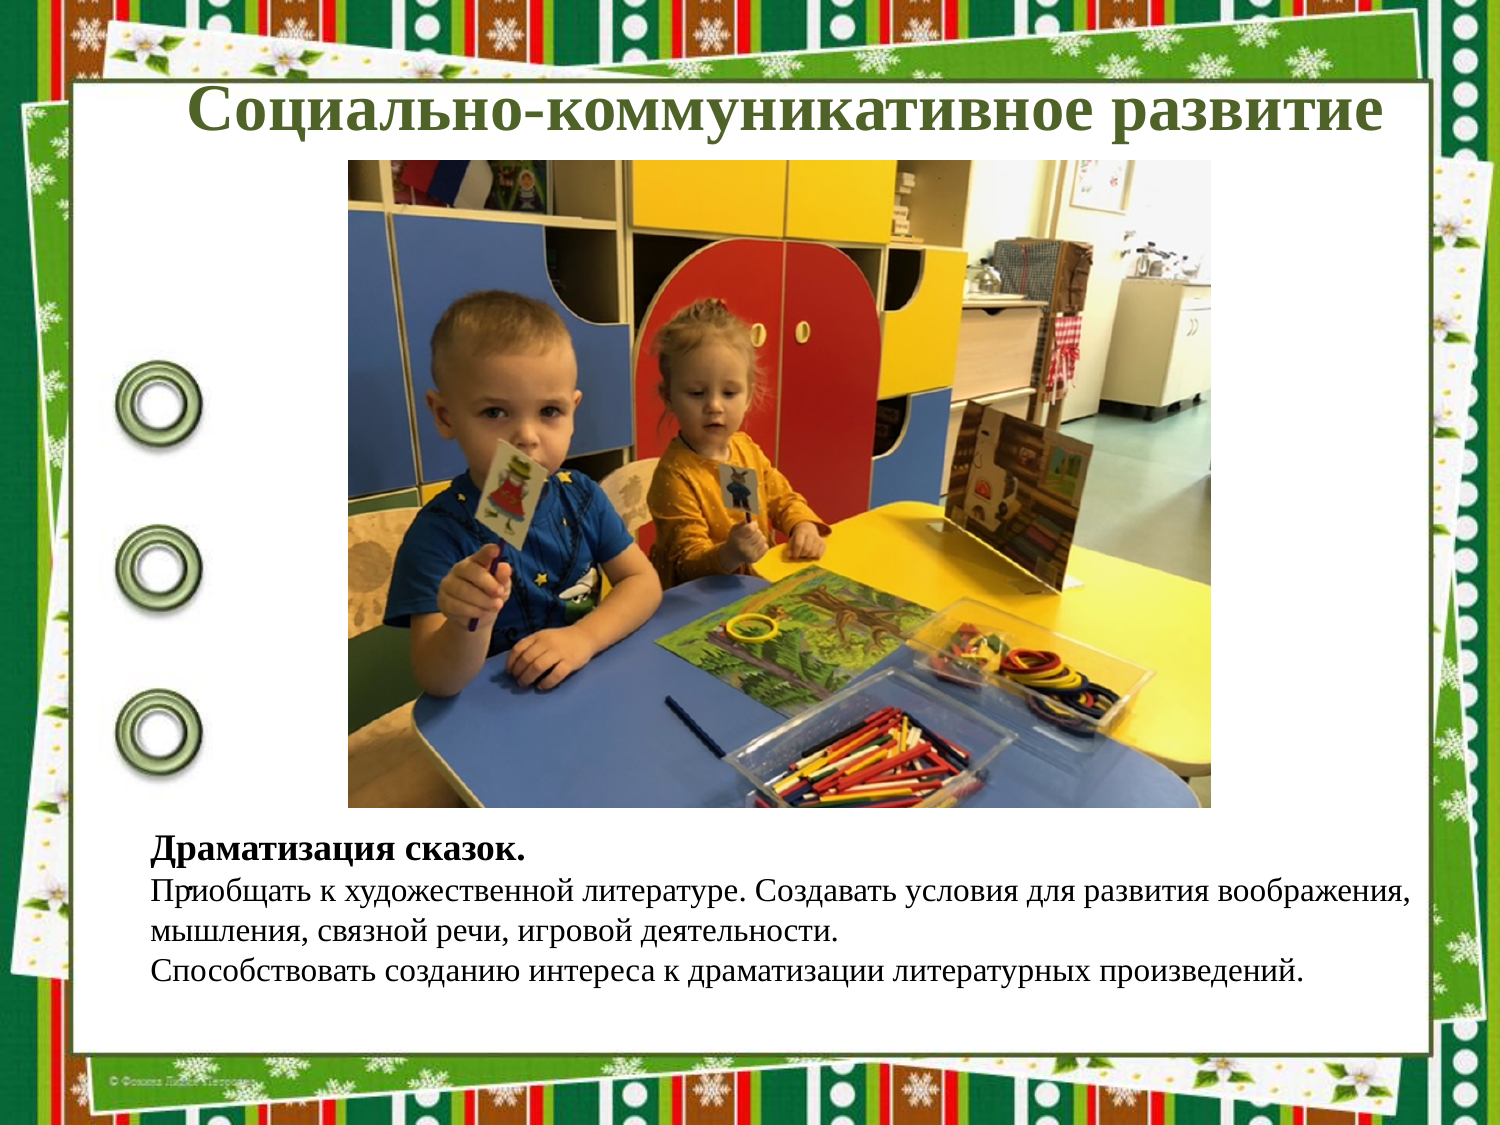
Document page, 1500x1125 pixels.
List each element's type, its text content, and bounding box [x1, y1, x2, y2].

text_box Социально-коммуникативное развитие [163, 56, 1401, 152]
text_box [1215, 234, 1448, 296]
text_box Драматизация сказок. Приобщать к художественной литературе. Создавать условия для развития воображения, мышления, связной речи, игровой деятельности. Способствовать созданию интереса к драматизации литературных произведений. [135, 815, 1447, 996]
picture [0, 0, 1500, 1125]
